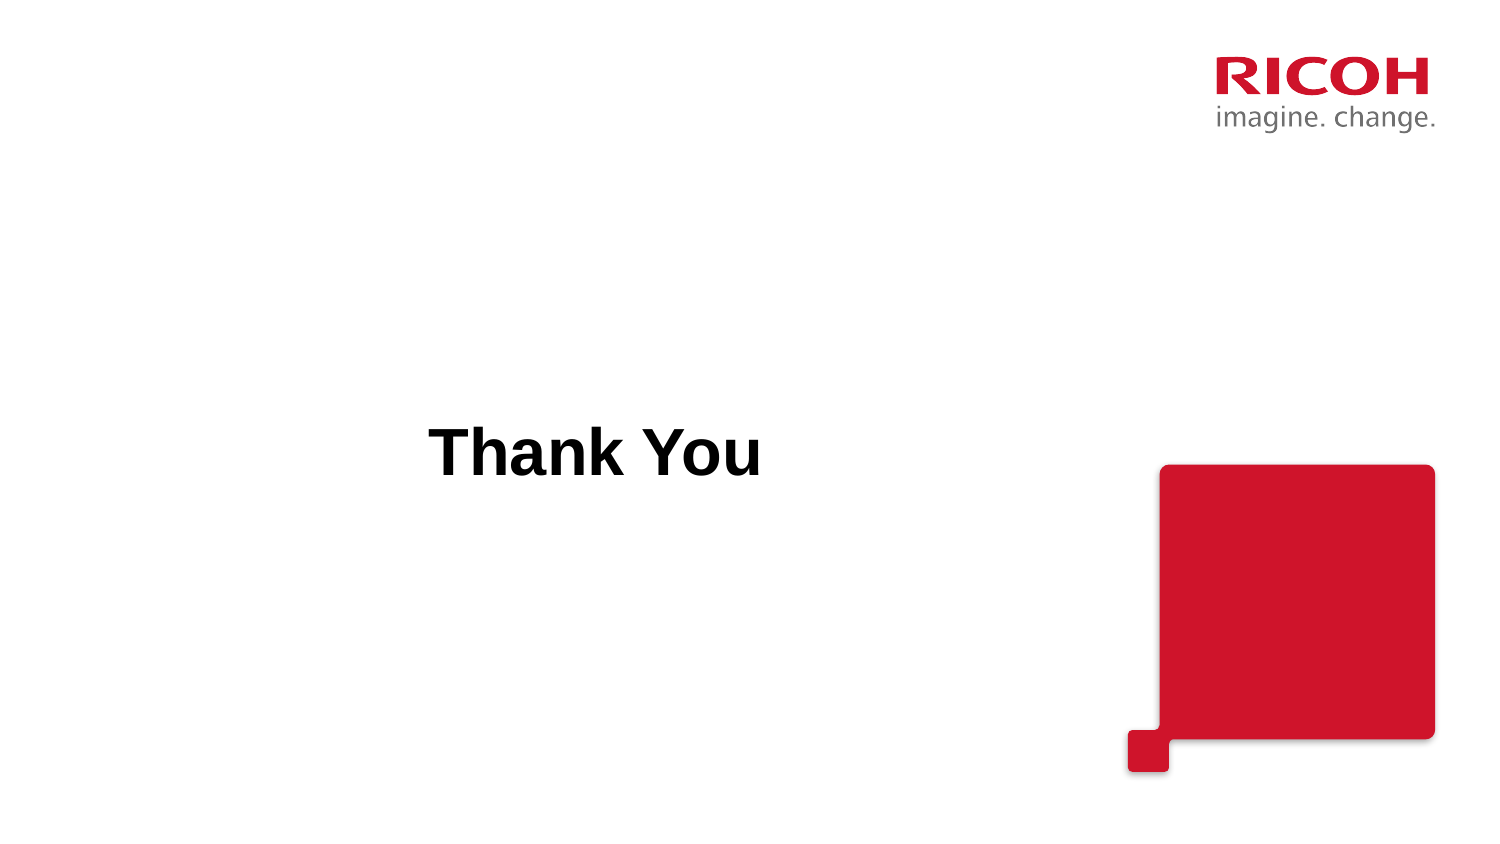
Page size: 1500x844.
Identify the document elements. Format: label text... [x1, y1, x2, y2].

list Thank You [82, 400, 1091, 480]
picture [1205, 46, 1439, 138]
